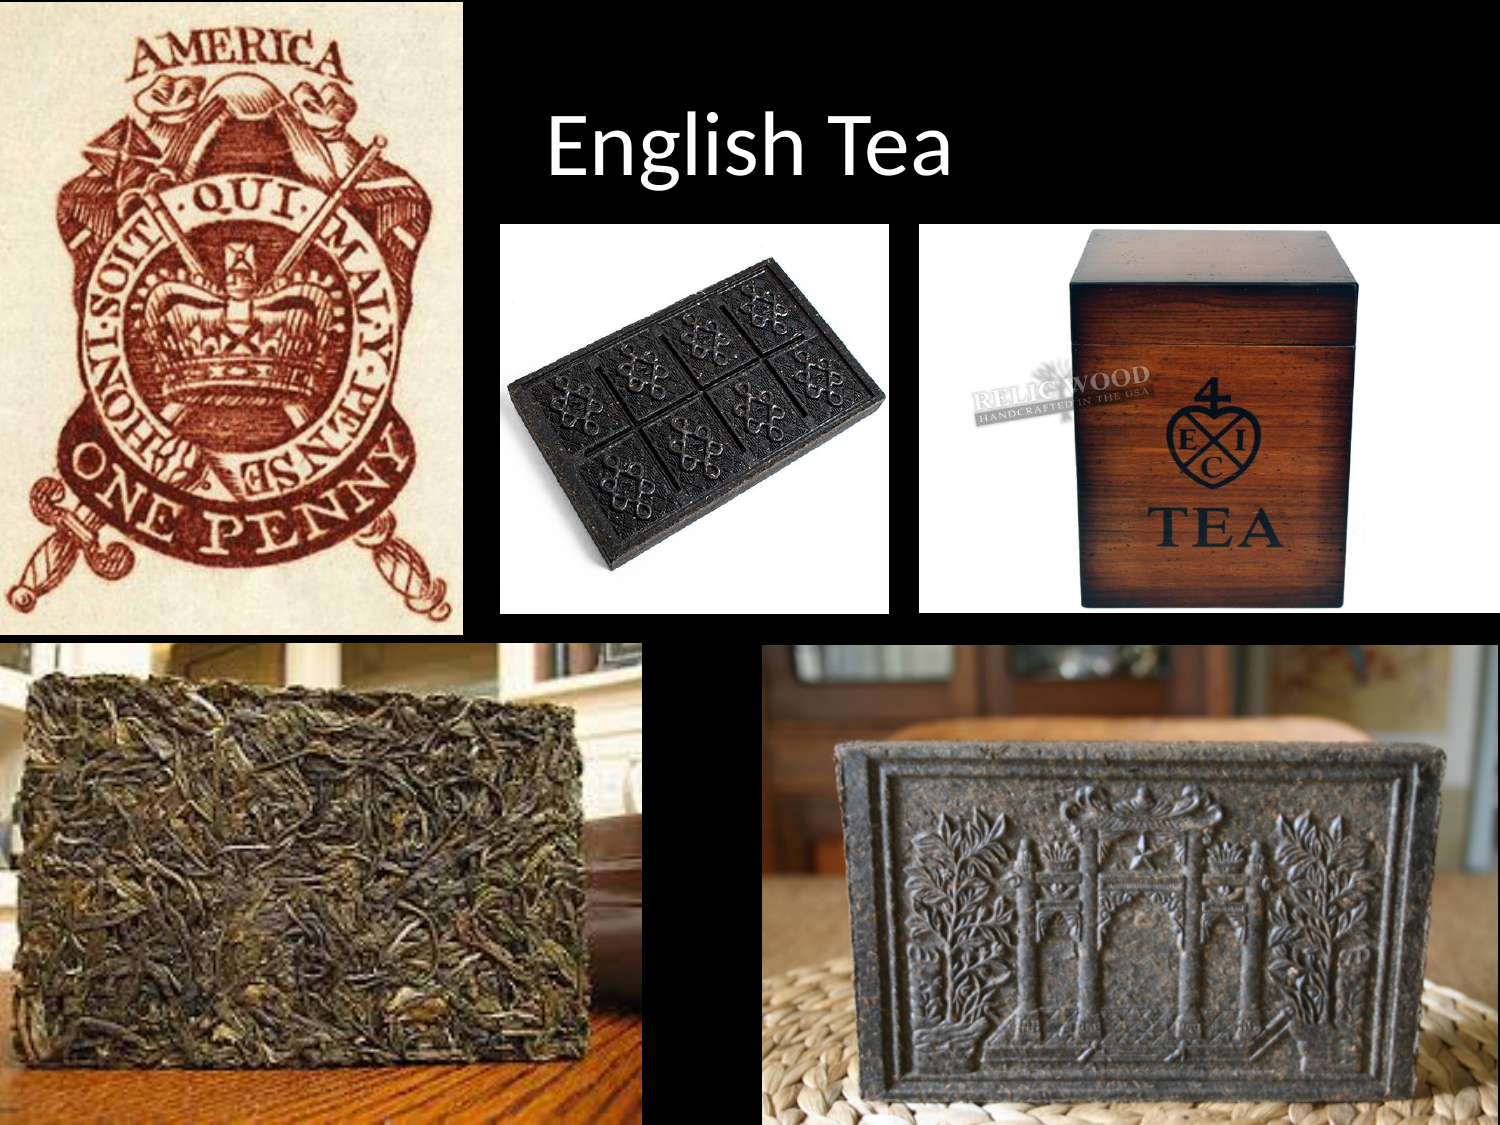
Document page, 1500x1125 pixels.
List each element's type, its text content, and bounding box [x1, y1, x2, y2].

title English Tea [466, 45, 1425, 233]
picture [0, 2, 463, 635]
picture [499, 224, 889, 614]
picture [0, 643, 643, 1125]
picture [762, 645, 1498, 1125]
picture [918, 224, 1500, 613]
